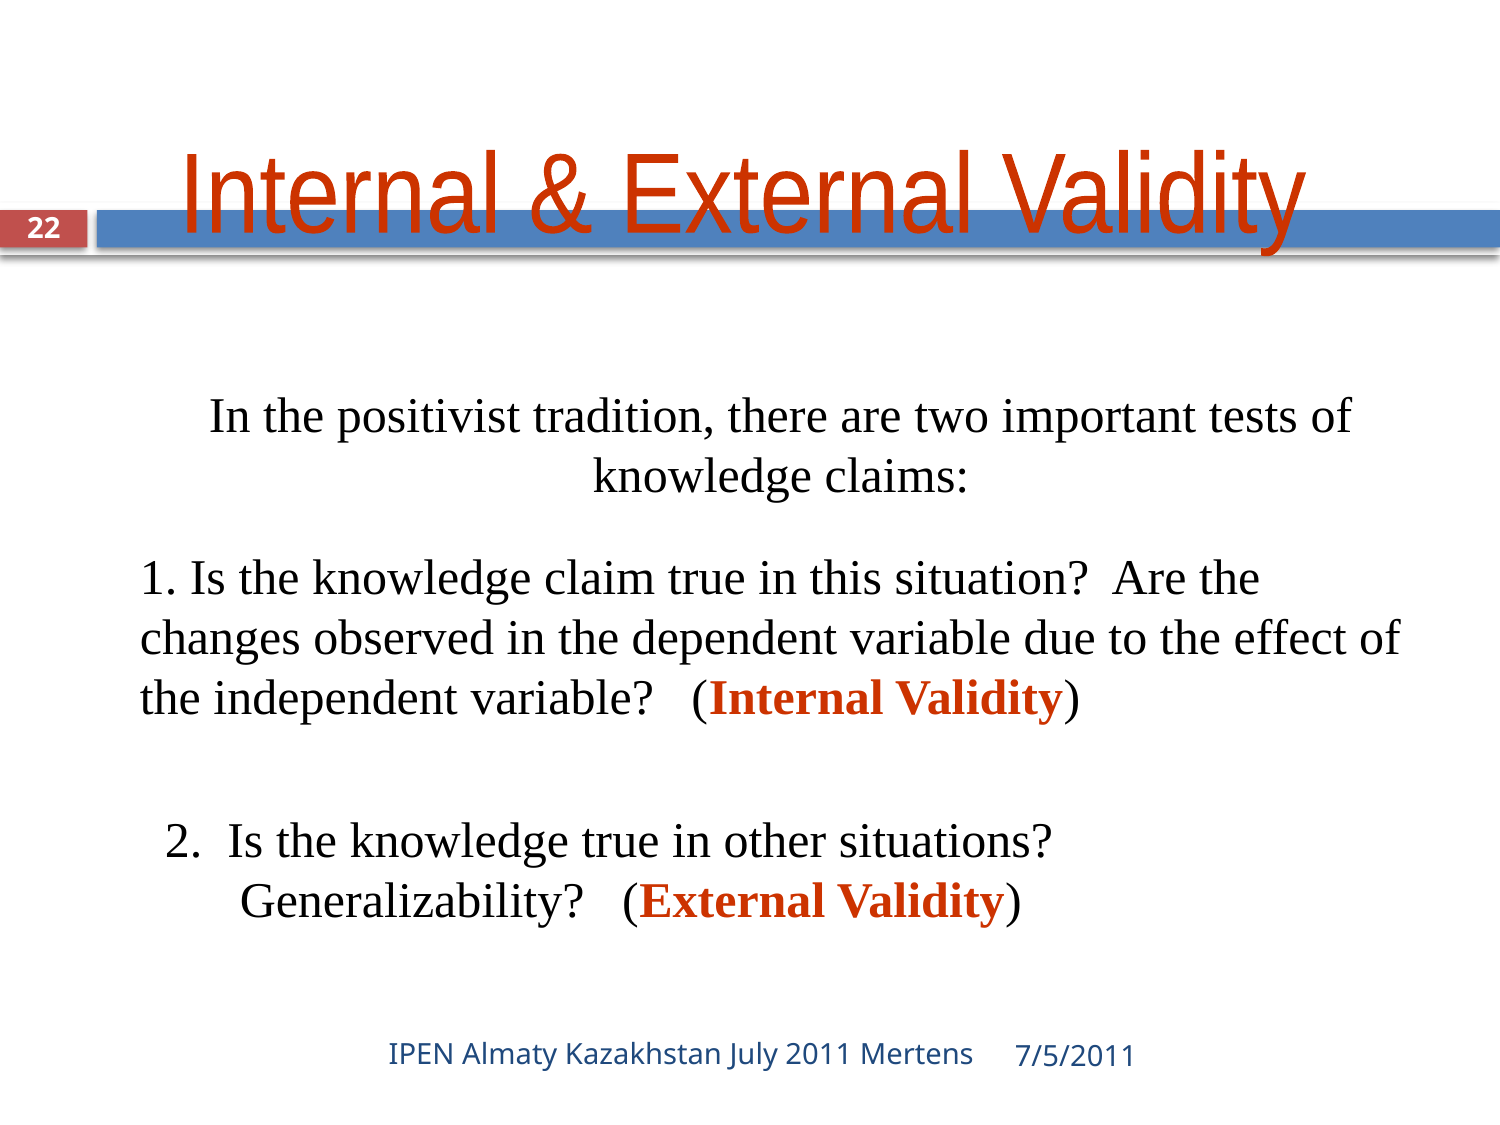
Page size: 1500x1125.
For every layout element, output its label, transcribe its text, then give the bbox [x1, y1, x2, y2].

text_box 2. Is the knowledge true in other situations? Generalizability? (External Validity) [150, 799, 1088, 935]
slide_number 22 [0, 208, 88, 249]
footer IPEN Almaty Kazakhstan July 2011 Mertens [99, 1024, 990, 1085]
text_box 1. Is the knowledge claim true in this situation? Are the changes observed in the dependent variable due to the effect of the independent variable? (Internal Validity) [125, 537, 1425, 733]
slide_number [999, 1025, 1438, 1085]
text_box In the positivist tradition, there are two important tests of knowledge claims: [125, 374, 1438, 510]
